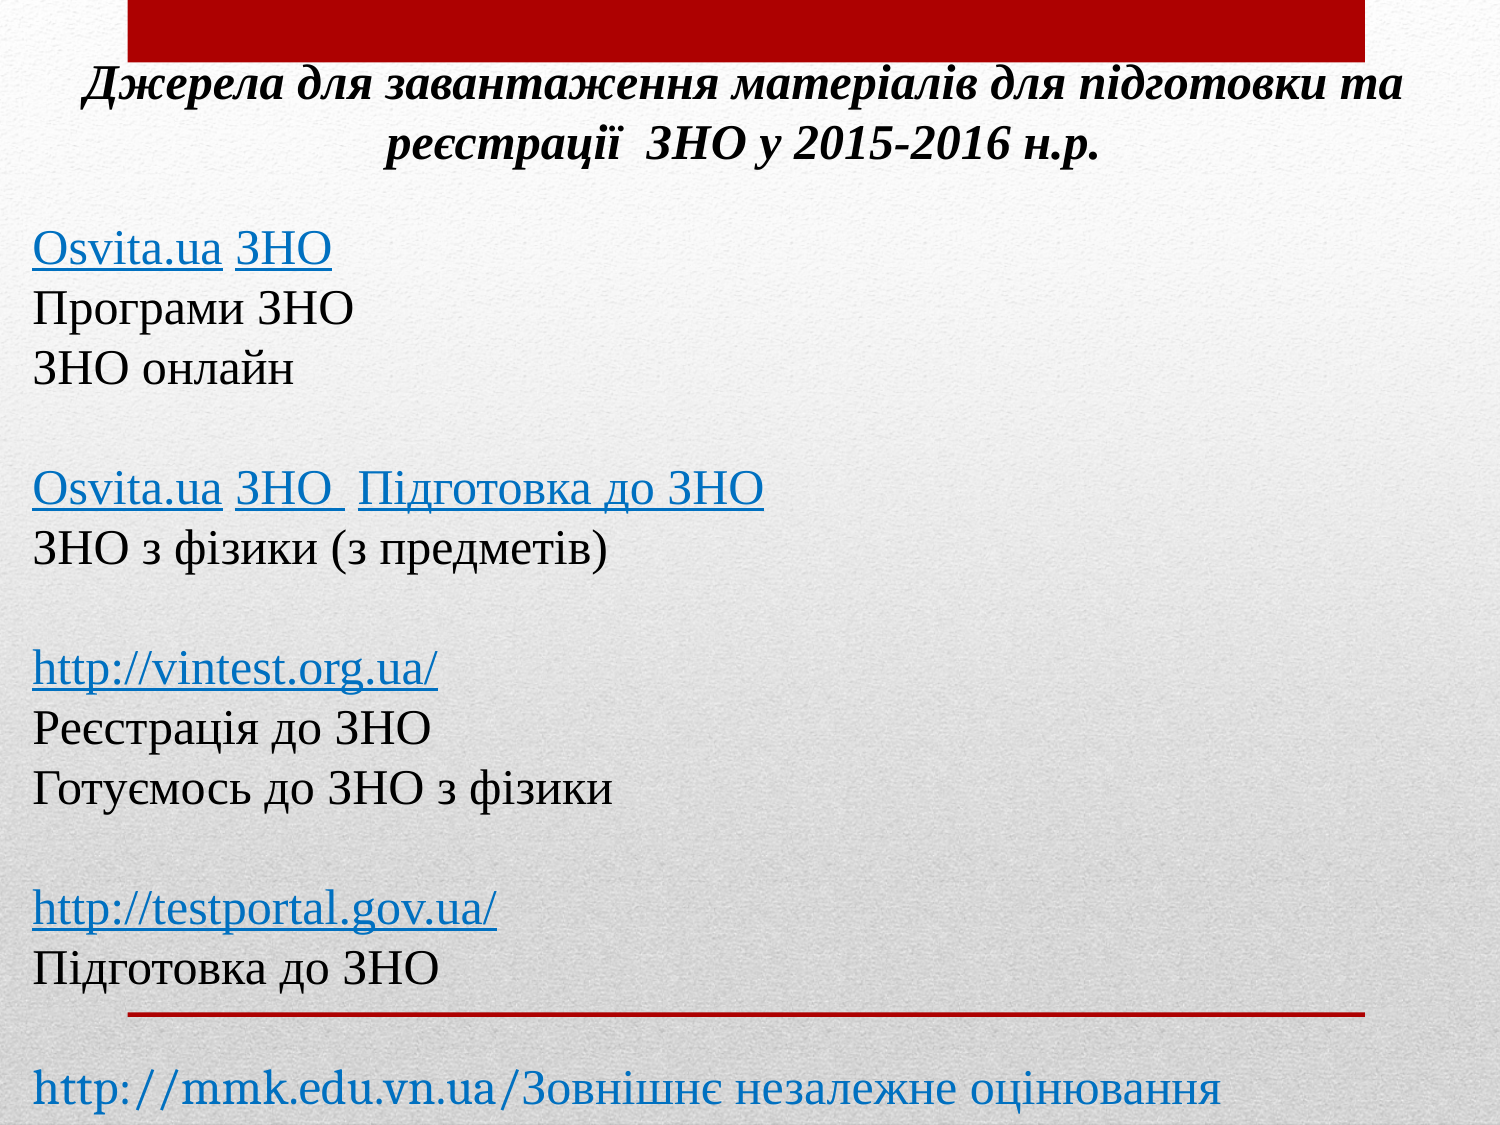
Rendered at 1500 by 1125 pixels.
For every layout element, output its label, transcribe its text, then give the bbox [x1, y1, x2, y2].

text_box Джерела для завантаження матеріалів для підготовки та реєстрації ЗНО у 2015-2016 н.р. Osvita.ua ЗНО Програми ЗНО ЗНО онлайн Osvita.ua ЗНО Підготовка до ЗНО ЗНО з фізики (з предметів) http://vintest.org.ua/ Реєстрація до ЗНО Готуємось до ЗНО з фізики http://testportal.gov.ua/ Підготовка до ЗНО http://mmk.edu.vn.ua/Зовнішнє незалежне оцінювання [17, 42, 1471, 1123]
